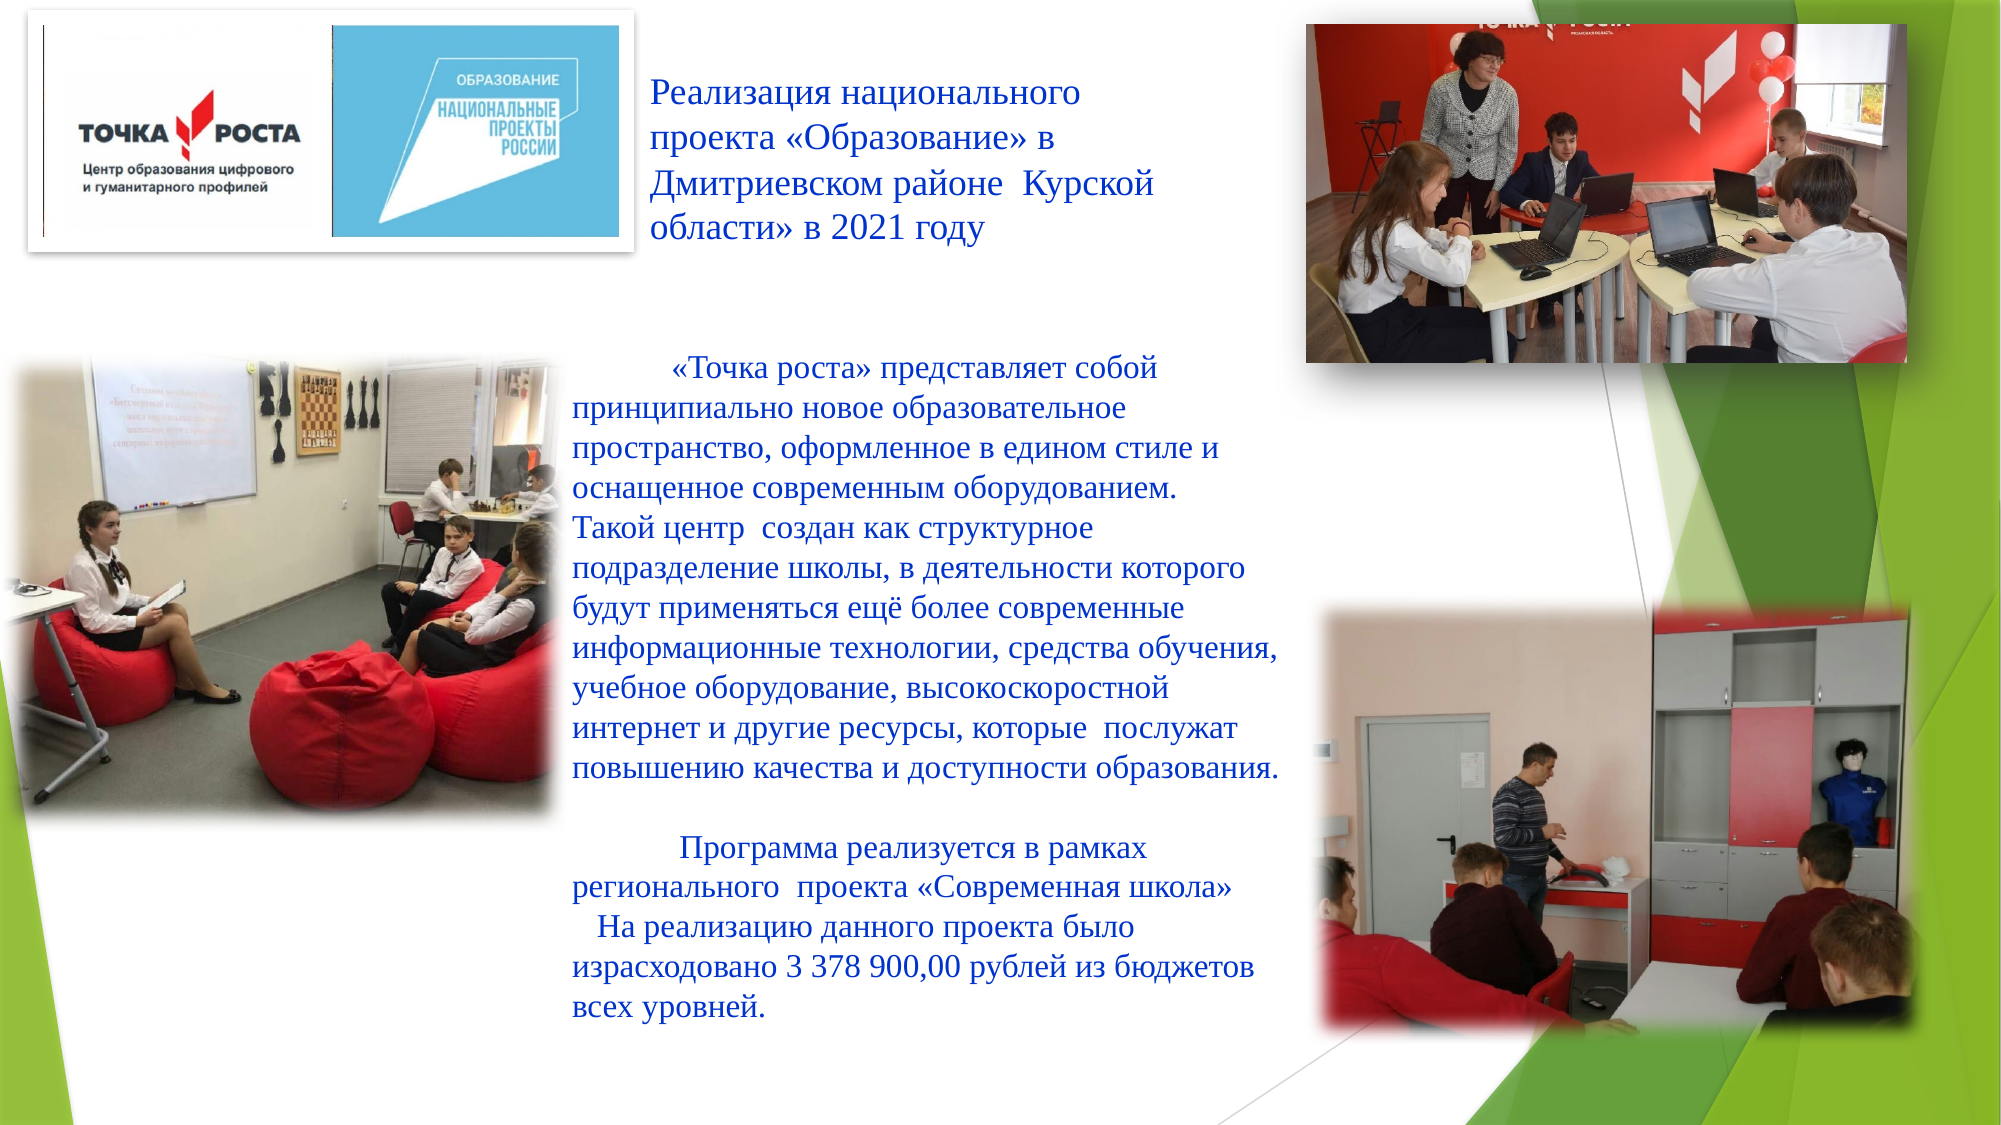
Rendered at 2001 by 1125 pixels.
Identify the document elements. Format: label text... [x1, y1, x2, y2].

picture [0, 349, 567, 833]
text_box Реализация национального проекта «Образование» в Дмитриевском районе Курской области» в 2021 году [635, 60, 1191, 255]
text_box «Точка роста» представляет собой принципиально новое образовательное пространство, оформленное в едином стиле и оснащенное современным оборудованием. Такой центр создан как структурное подразделение школы, в деятельности которого будут применяться ещё более современные информационные технологии, средства обучения, учебное оборудование, высокоскоростной интернет и другие ресурсы, которые послужат повышению качества и доступности образования. Программа реализуется в рамках регионального проекта «Современная школа» На реализацию данного проекта было израсходовано 3 378 900,00 рублей из бюджетов всех уровней. [557, 338, 1307, 1077]
picture [1305, 591, 1931, 1046]
picture [1305, 24, 1907, 364]
picture [42, 24, 620, 238]
